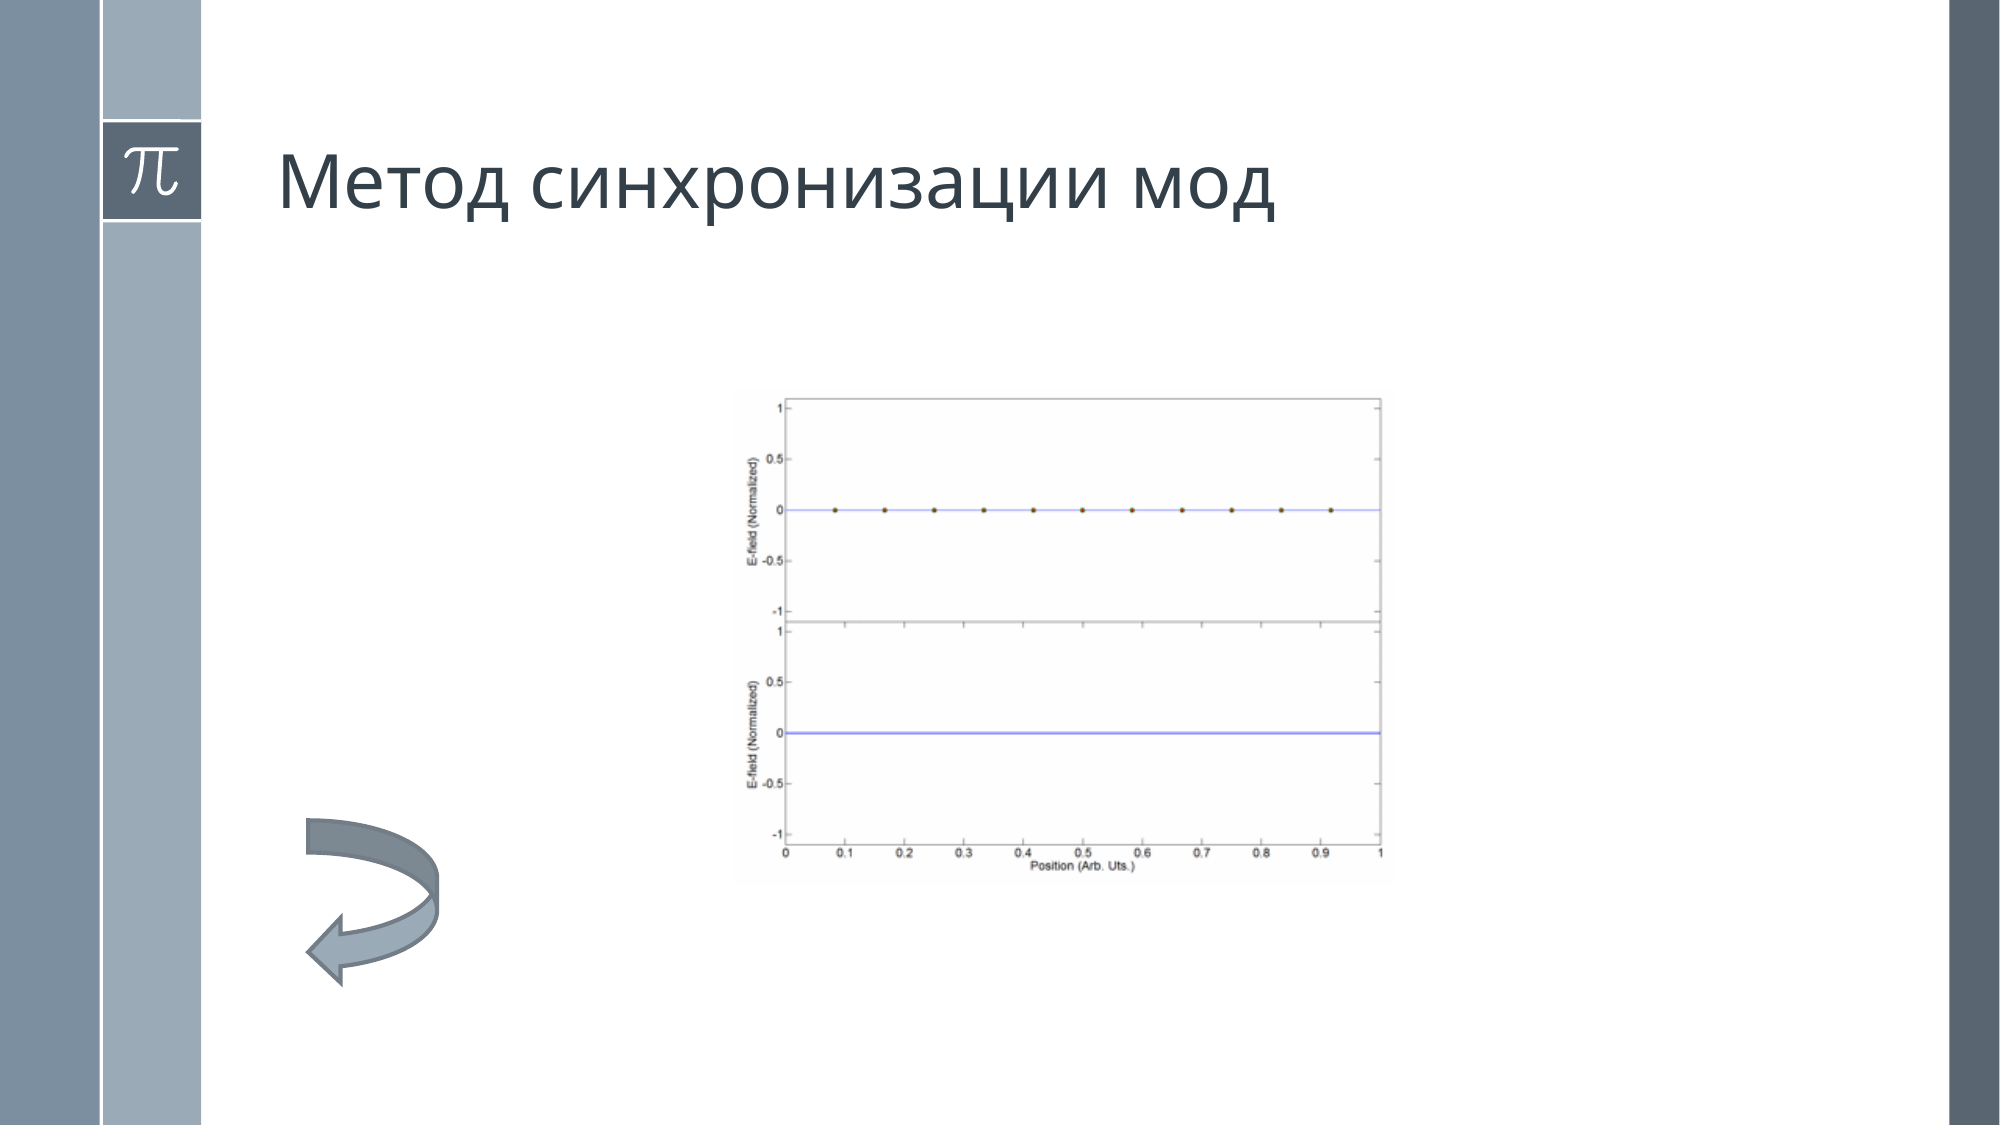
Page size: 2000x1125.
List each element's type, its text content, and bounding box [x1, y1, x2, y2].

picture [733, 389, 1395, 886]
text_box [305, 818, 440, 988]
text_box Метод синхронизации мод [261, 29, 1867, 233]
